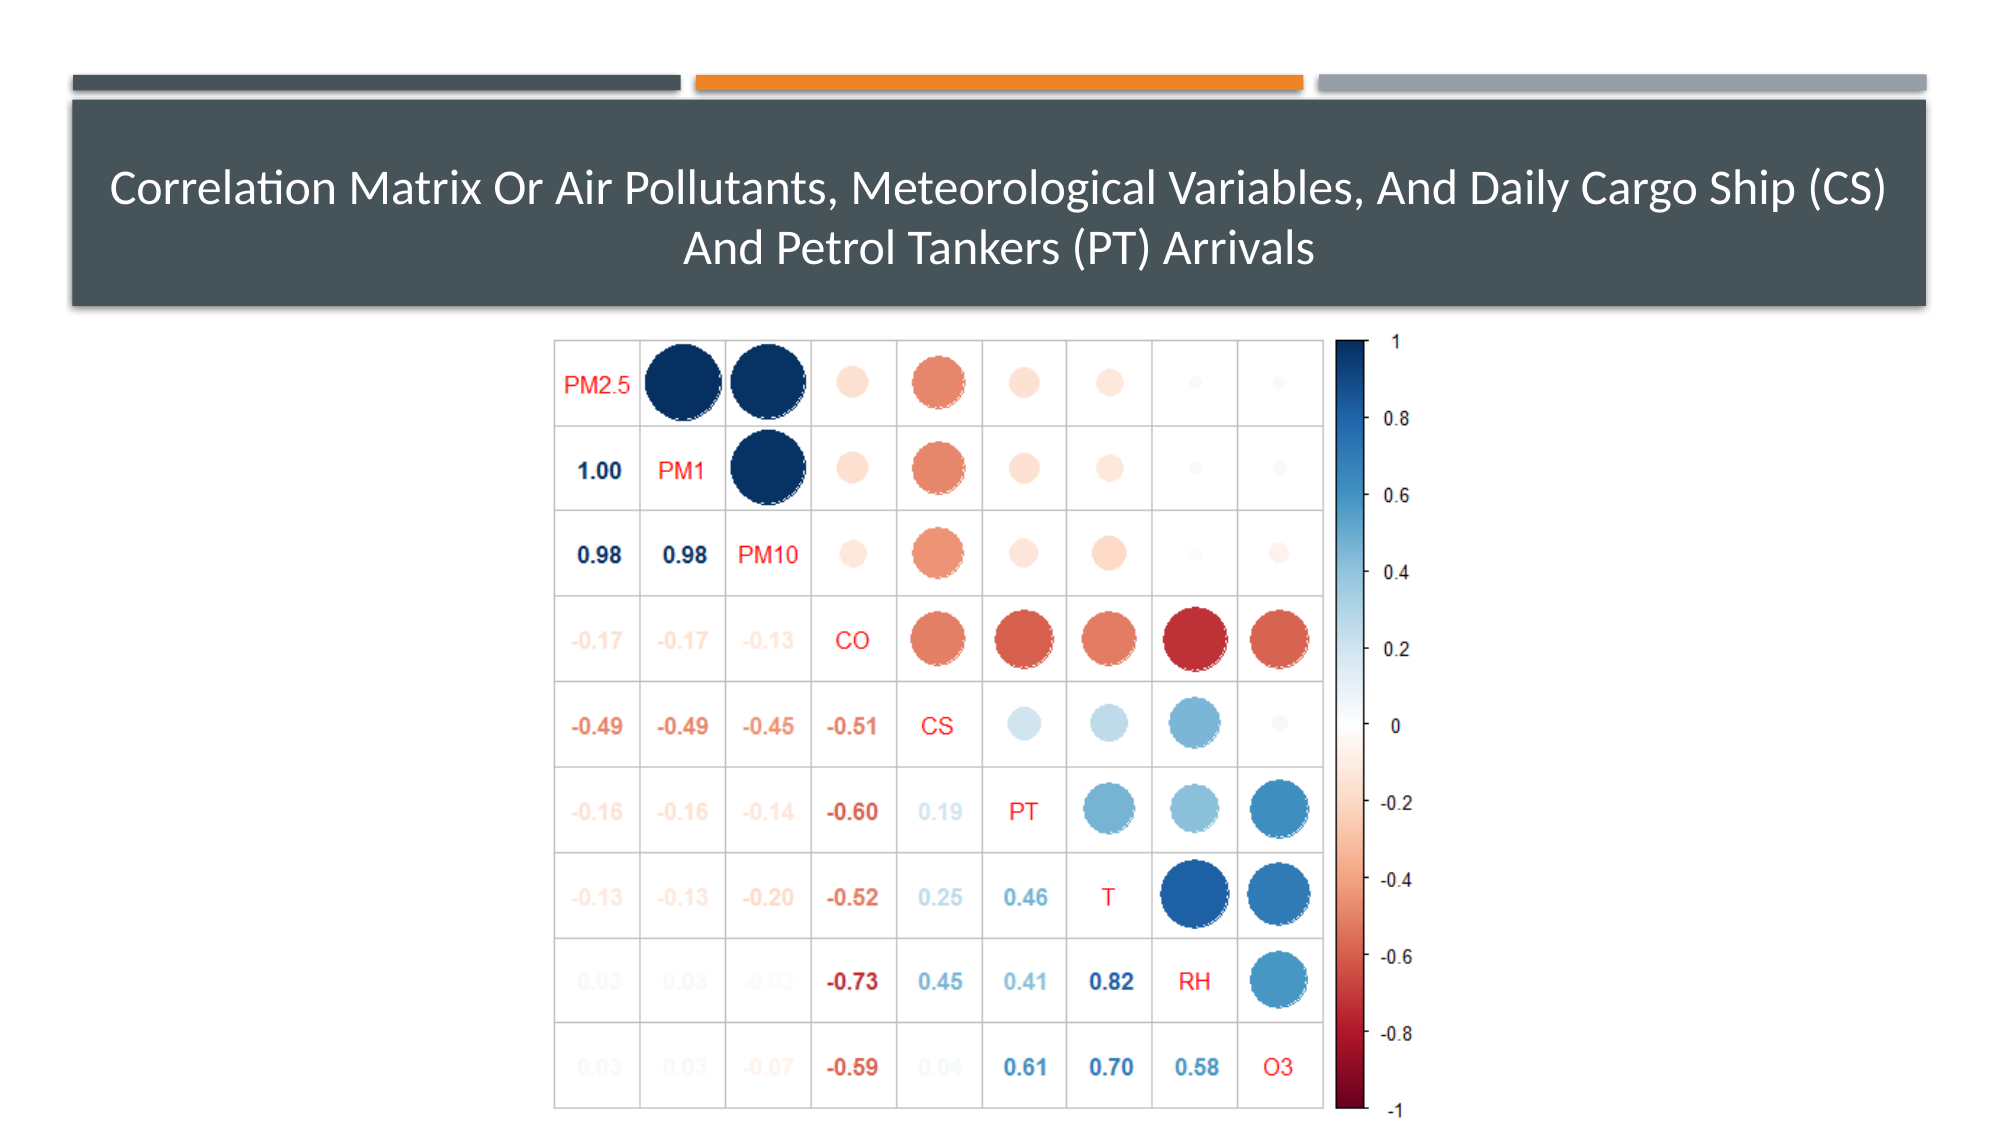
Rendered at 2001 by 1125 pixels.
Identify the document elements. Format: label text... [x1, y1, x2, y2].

picture [389, 324, 1518, 1125]
title Correlation Matrix Or Air Pollutants, Meteorological Variables, And Daily Cargo Ship (CS) And Petrol Tankers (PT) Arrivals [94, 119, 1904, 282]
